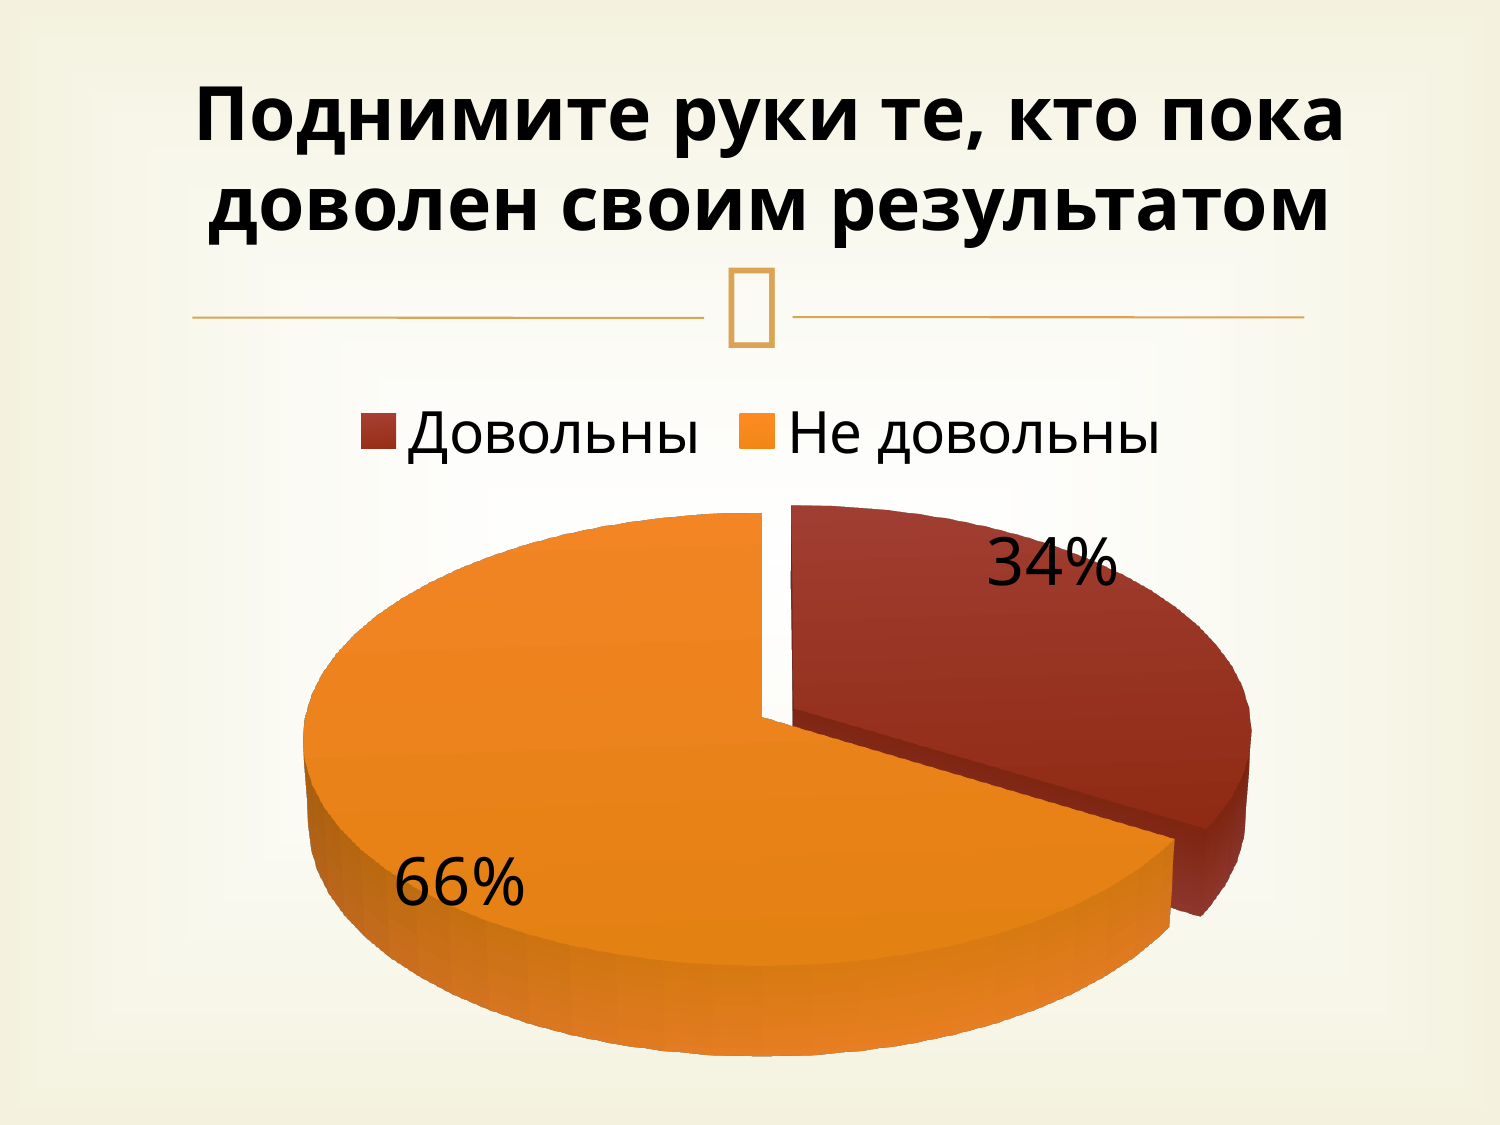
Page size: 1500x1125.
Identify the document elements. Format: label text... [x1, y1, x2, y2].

title Поднимите руки те, кто пока доволен своим результатом [41, 42, 1500, 268]
chart [40, 368, 1483, 1095]
